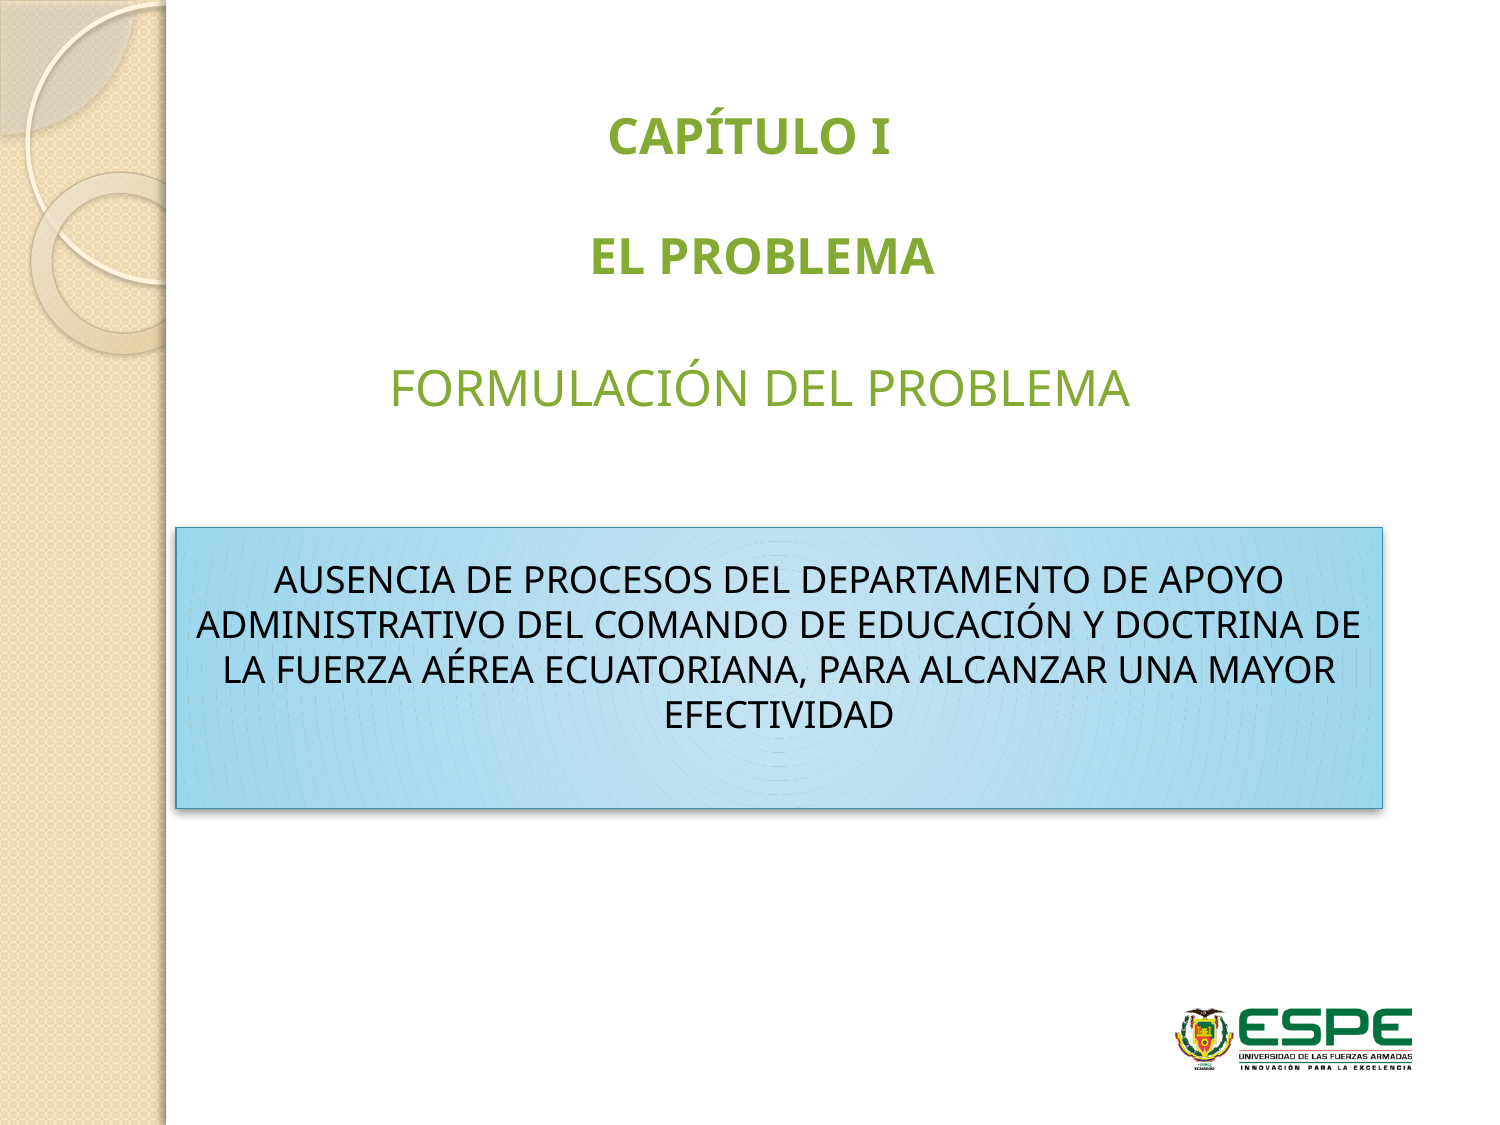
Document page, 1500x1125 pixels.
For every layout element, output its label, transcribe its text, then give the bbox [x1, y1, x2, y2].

text_box [1102, 962, 1500, 1096]
text_box AUSENCIA DE PROCESOS DEL DEPARTAMENTO DE APOYO ADMINISTRATIVO DEL COMANDO DE EDUCACIÓN Y DOCTRINA DE LA FUERZA AÉREA ECUATORIANA, PARA ALCANZAR UNA MAYOR EFECTIVIDAD [175, 527, 1383, 809]
text_box CAPÍTULO I EL PROBLEMA [242, 97, 1270, 292]
picture [1174, 1007, 1412, 1070]
title FORMULACIÓN DEL PROBLEMA [85, 327, 1436, 446]
